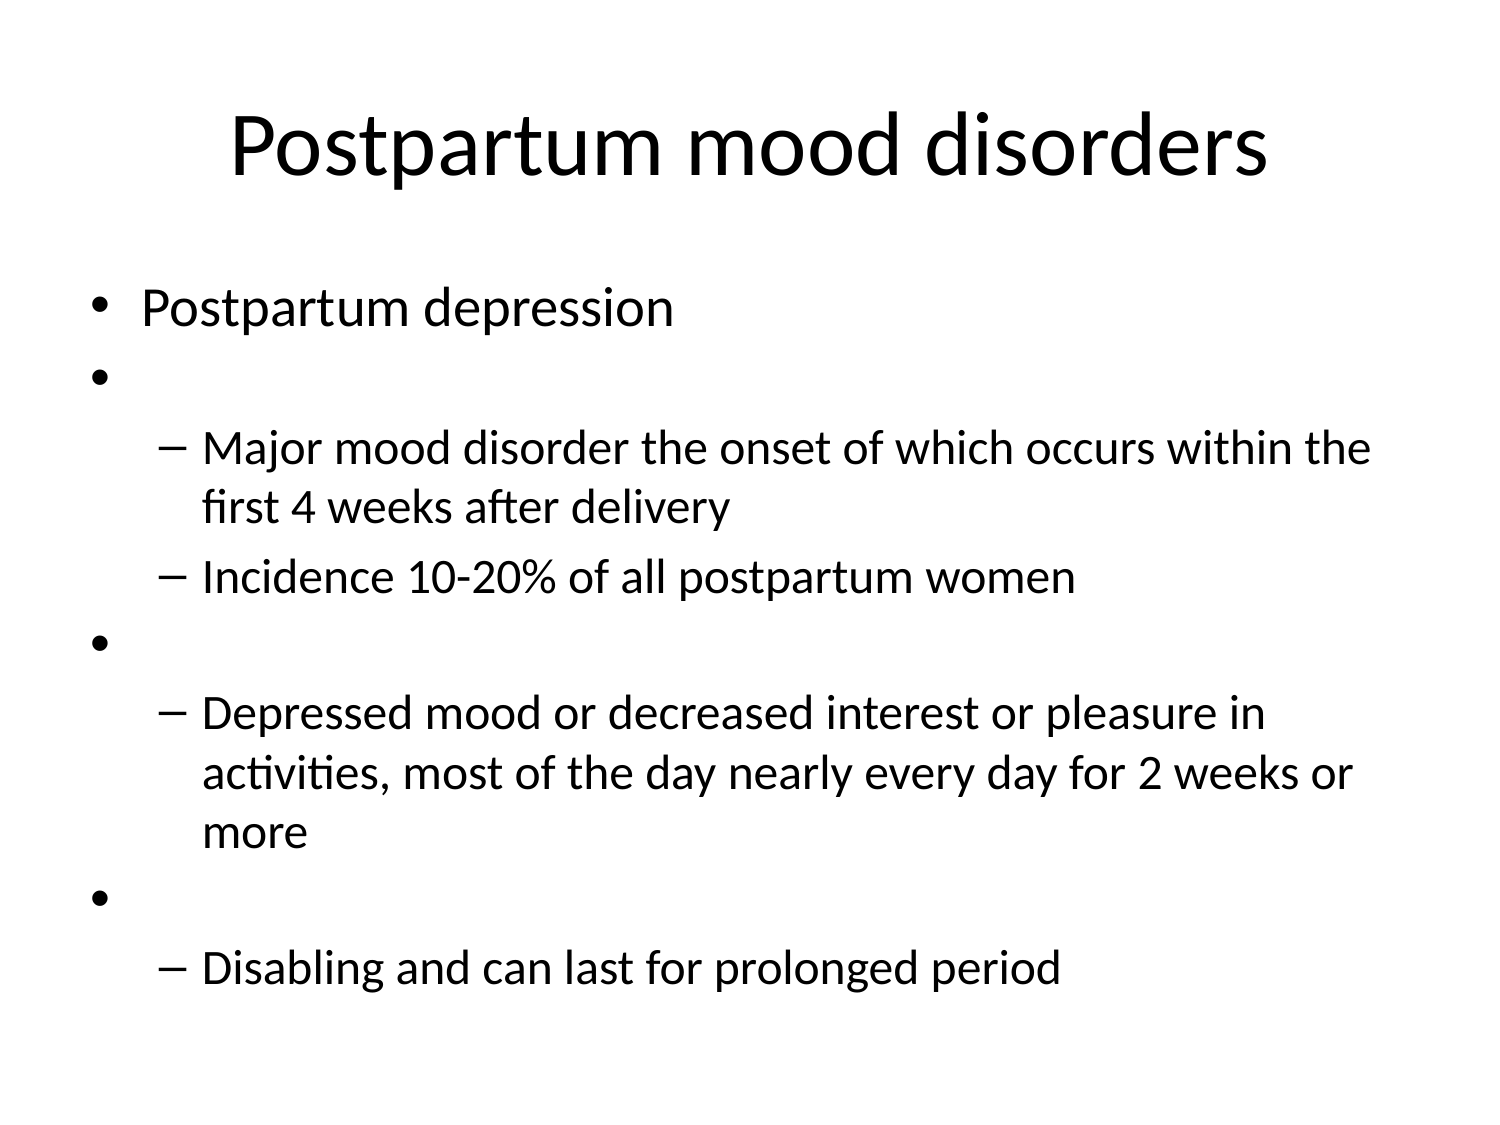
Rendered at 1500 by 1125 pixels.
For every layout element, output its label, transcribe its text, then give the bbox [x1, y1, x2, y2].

list Postpartum depression Major mood disorder the onset of which occurs within the first 4 weeks after delivery Incidence 10-20% of all postpartum women Depressed mood or decreased interest or pleasure in activities, most of the day nearly every day for 2 weeks or more Disabling and can last for prolonged period [75, 262, 1425, 1005]
title Postpartum mood disorders [75, 45, 1425, 233]
